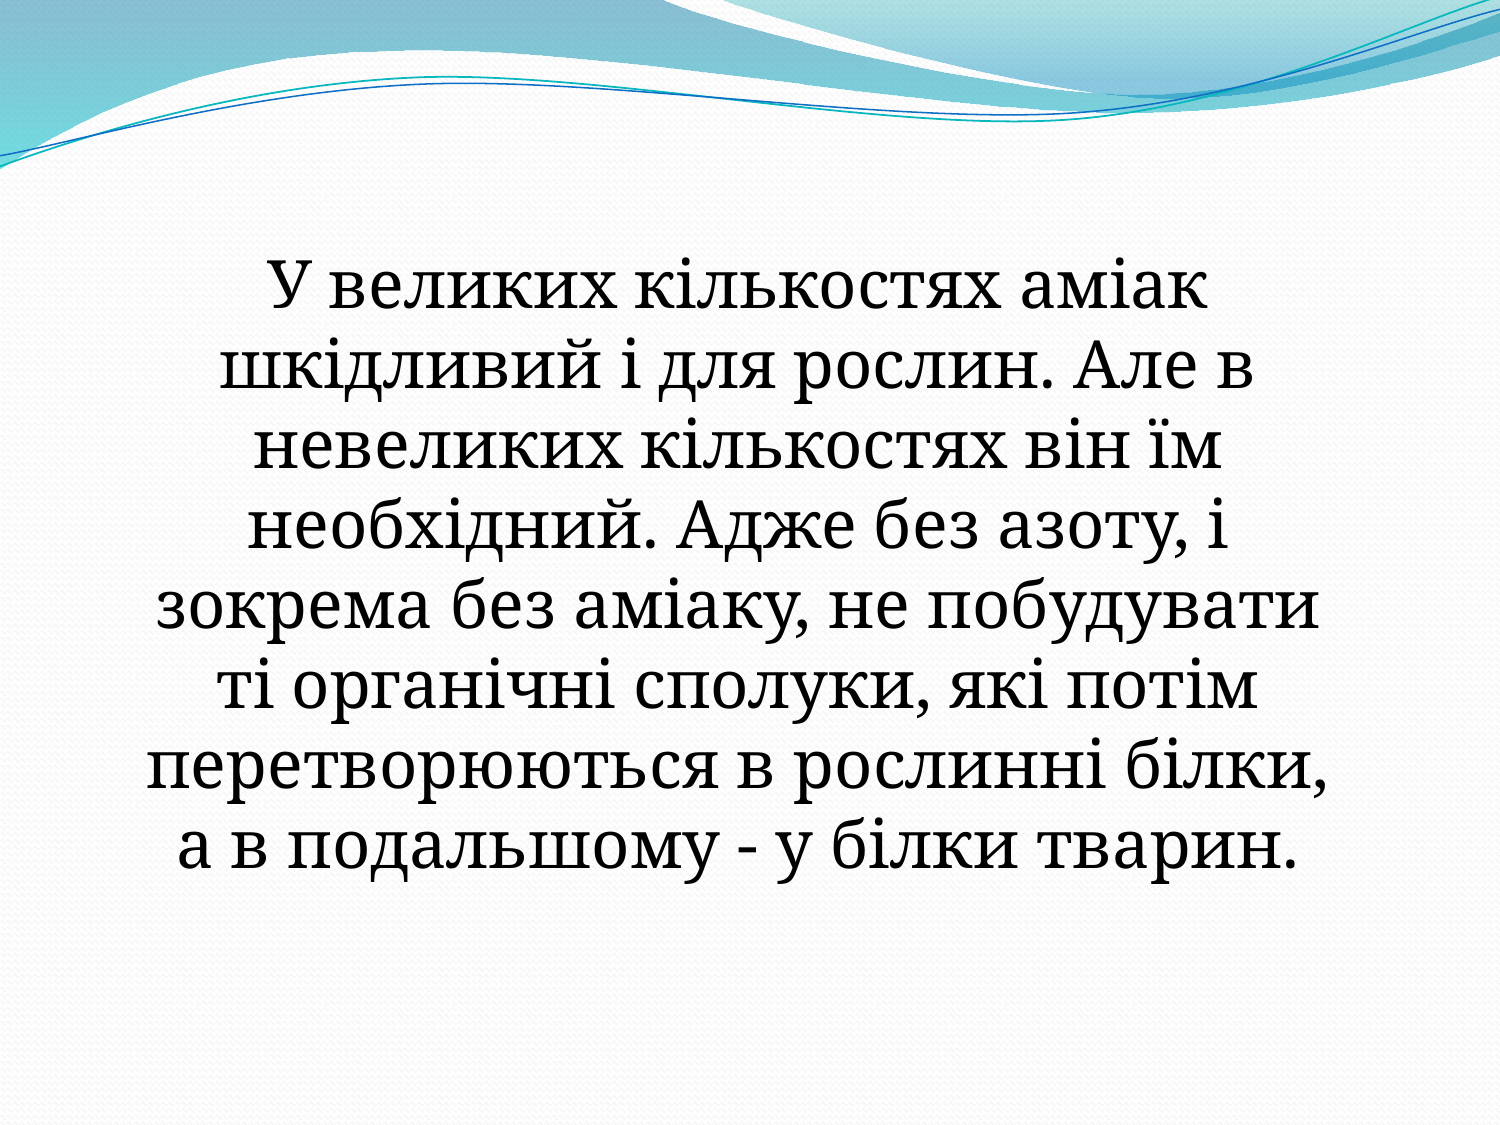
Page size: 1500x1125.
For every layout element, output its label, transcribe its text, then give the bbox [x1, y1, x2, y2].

text_box У великих кількостях аміак шкідливий і для рослин. Але в невеликих кількостях він їм необхідний. Адже без азоту, і зокрема без аміаку, не побудувати ті органічні сполуки, які потім перетворюються в рослинні білки, а в подальшому - у білки тварин. [105, 234, 1372, 889]
